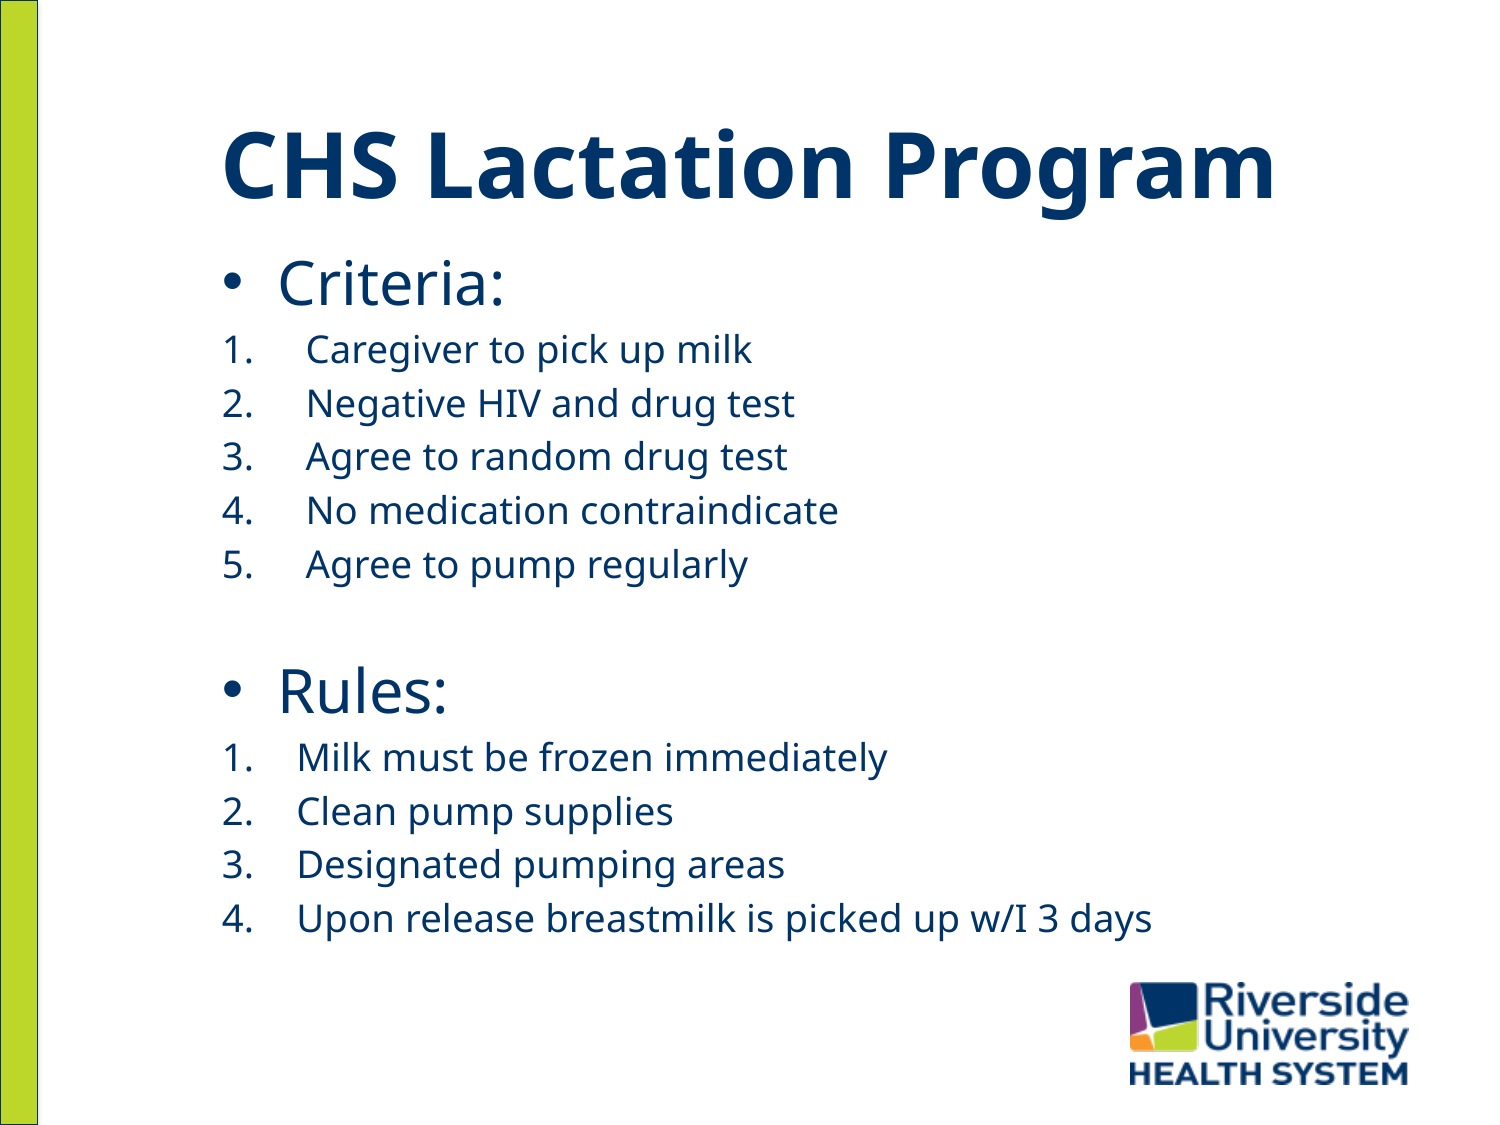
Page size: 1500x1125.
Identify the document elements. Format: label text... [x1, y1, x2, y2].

picture [1130, 982, 1409, 1085]
title CHS Lactation Program [75, 75, 1425, 263]
list Criteria: Caregiver to pick up milk Negative HIV and drug test Agree to random drug test No medication contraindicate Agree to pump regularly Rules: Milk must be frozen immediately Clean pump supplies Designated pumping areas Upon release breastmilk is picked up w/I 3 days [221, 243, 1350, 946]
